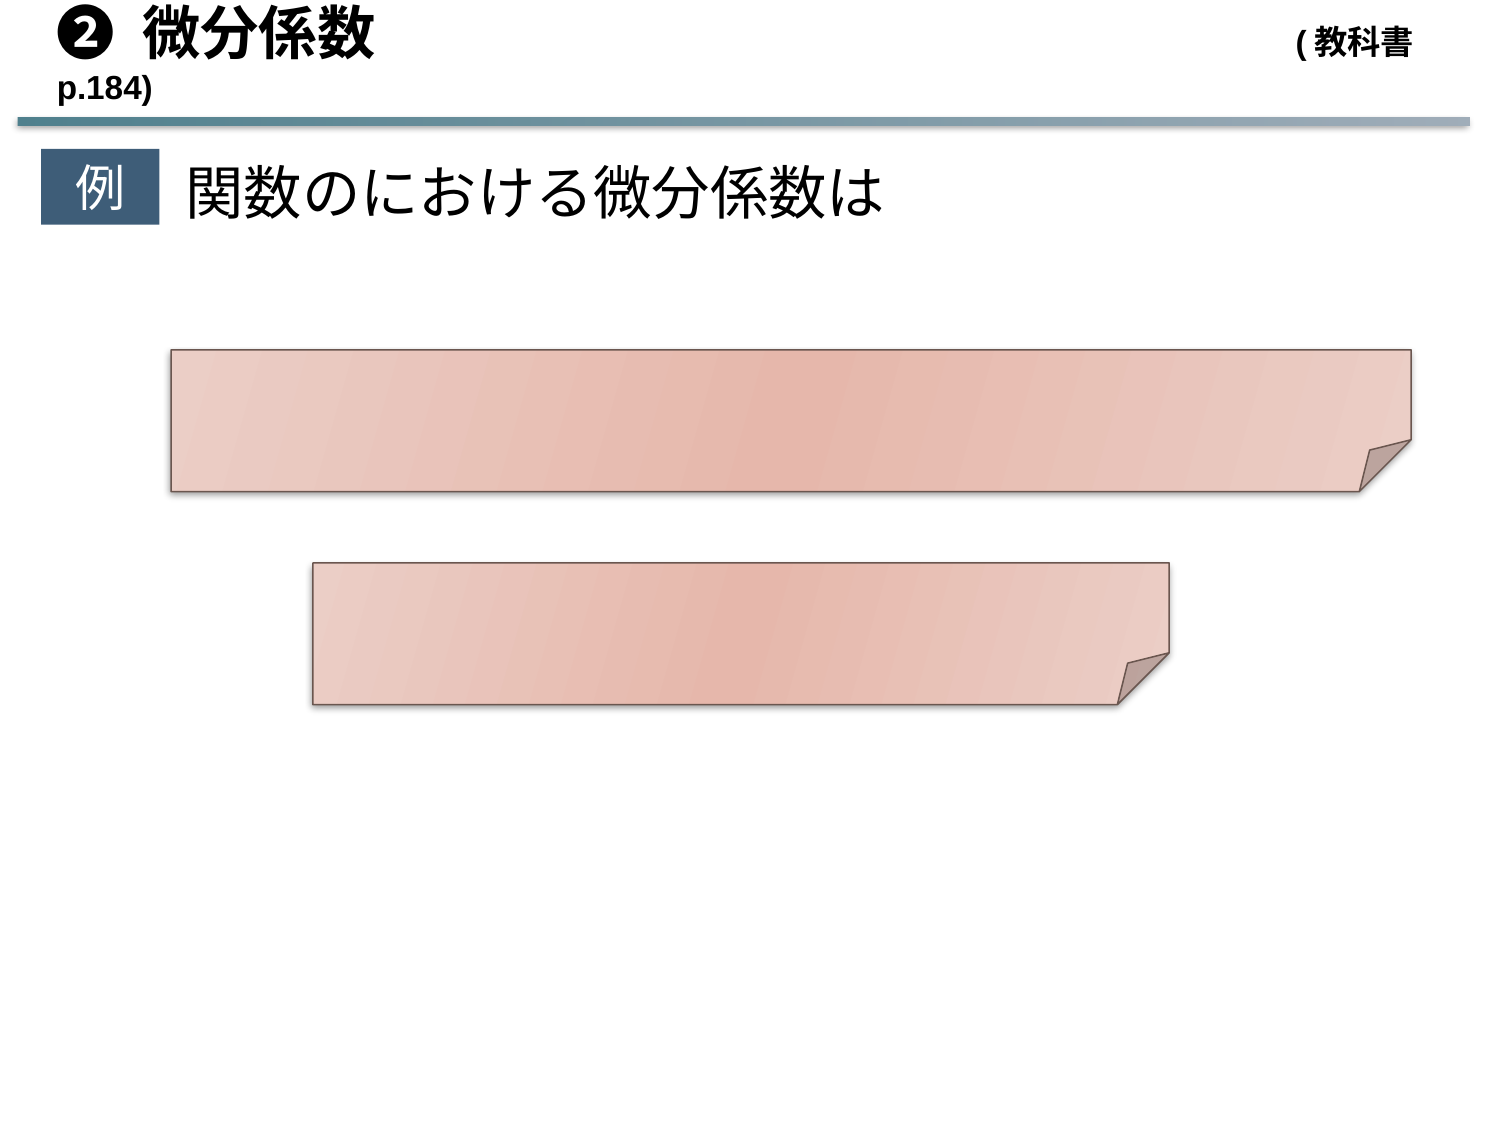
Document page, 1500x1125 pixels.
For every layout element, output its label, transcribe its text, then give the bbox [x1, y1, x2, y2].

text_box 例３ [41, 148, 160, 225]
text_box [312, 562, 1170, 706]
text_box [170, 349, 1412, 493]
text_box ➋ 微分係数 (教科書 p.184) [42, 13, 1459, 114]
